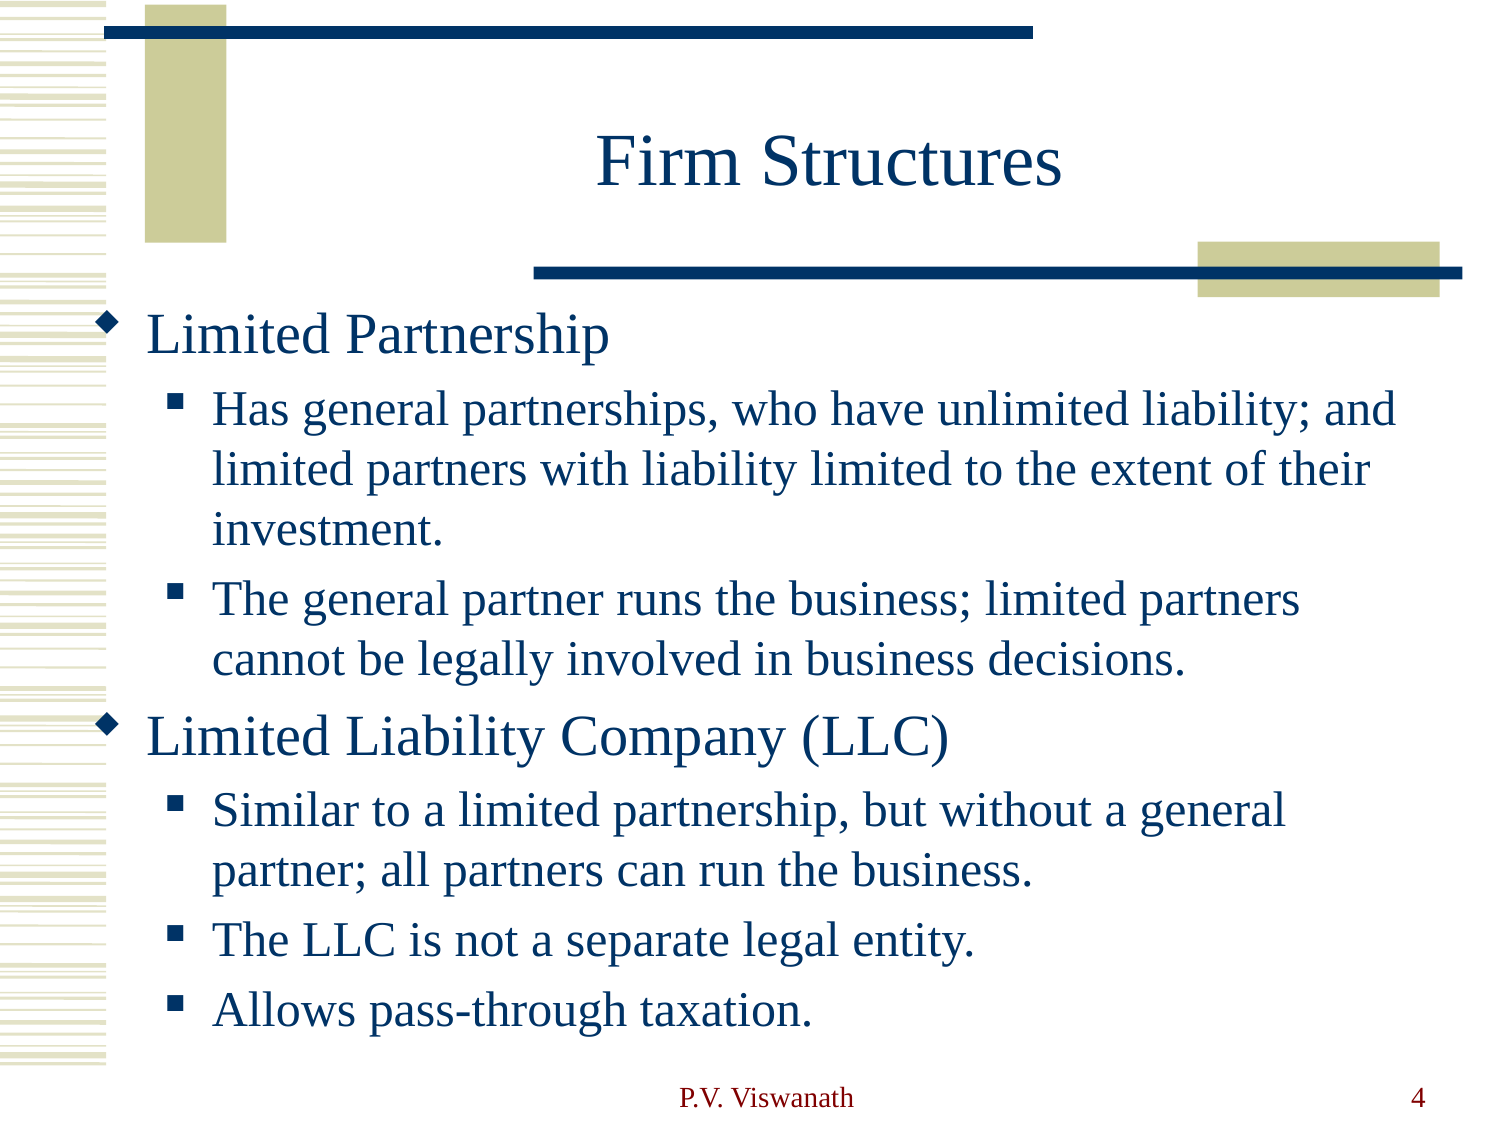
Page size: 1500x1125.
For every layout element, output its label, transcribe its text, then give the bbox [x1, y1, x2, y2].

footer P.V. Viswanath [513, 1045, 1021, 1122]
list Limited Partnership Has general partnerships, who have unlimited liability; and limited partners with liability limited to the extent of their investment. The general partner runs the business; limited partners cannot be legally involved in business decisions. Limited Liability Company (LLC) Similar to a limited partnership, but without a general partner; all partners can run the business. The LLC is not a separate legal entity. Allows pass-through taxation. [74, 287, 1463, 925]
slide_number 4 [1080, 1045, 1442, 1122]
title Firm Structures [224, 99, 1436, 226]
